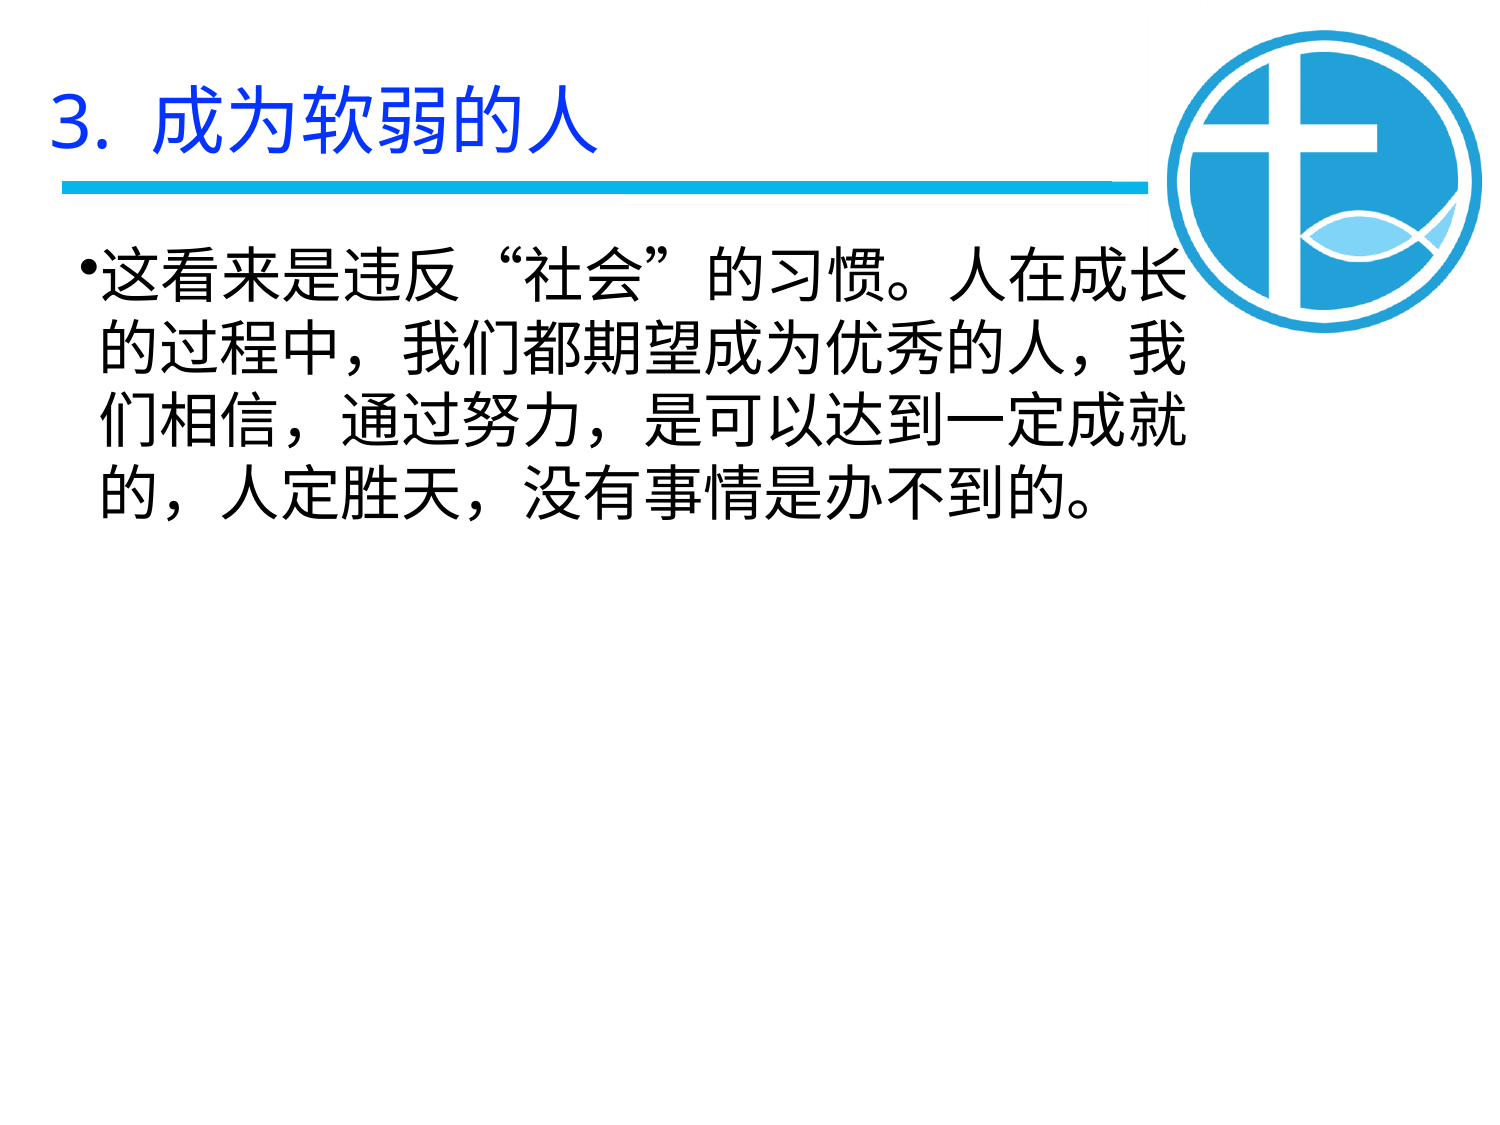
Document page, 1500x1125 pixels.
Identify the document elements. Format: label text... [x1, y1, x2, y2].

text_box 3. 成为软弱的人 [42, 76, 1281, 173]
text_box 这看来是违反“社会”的习惯。人在成长的过程中，我们都期望成为优秀的人，我们相信，通过努力，是可以达到一定成就的，人定胜天，没有事情是办不到的。 [71, 229, 1219, 535]
picture [1148, 0, 1500, 350]
